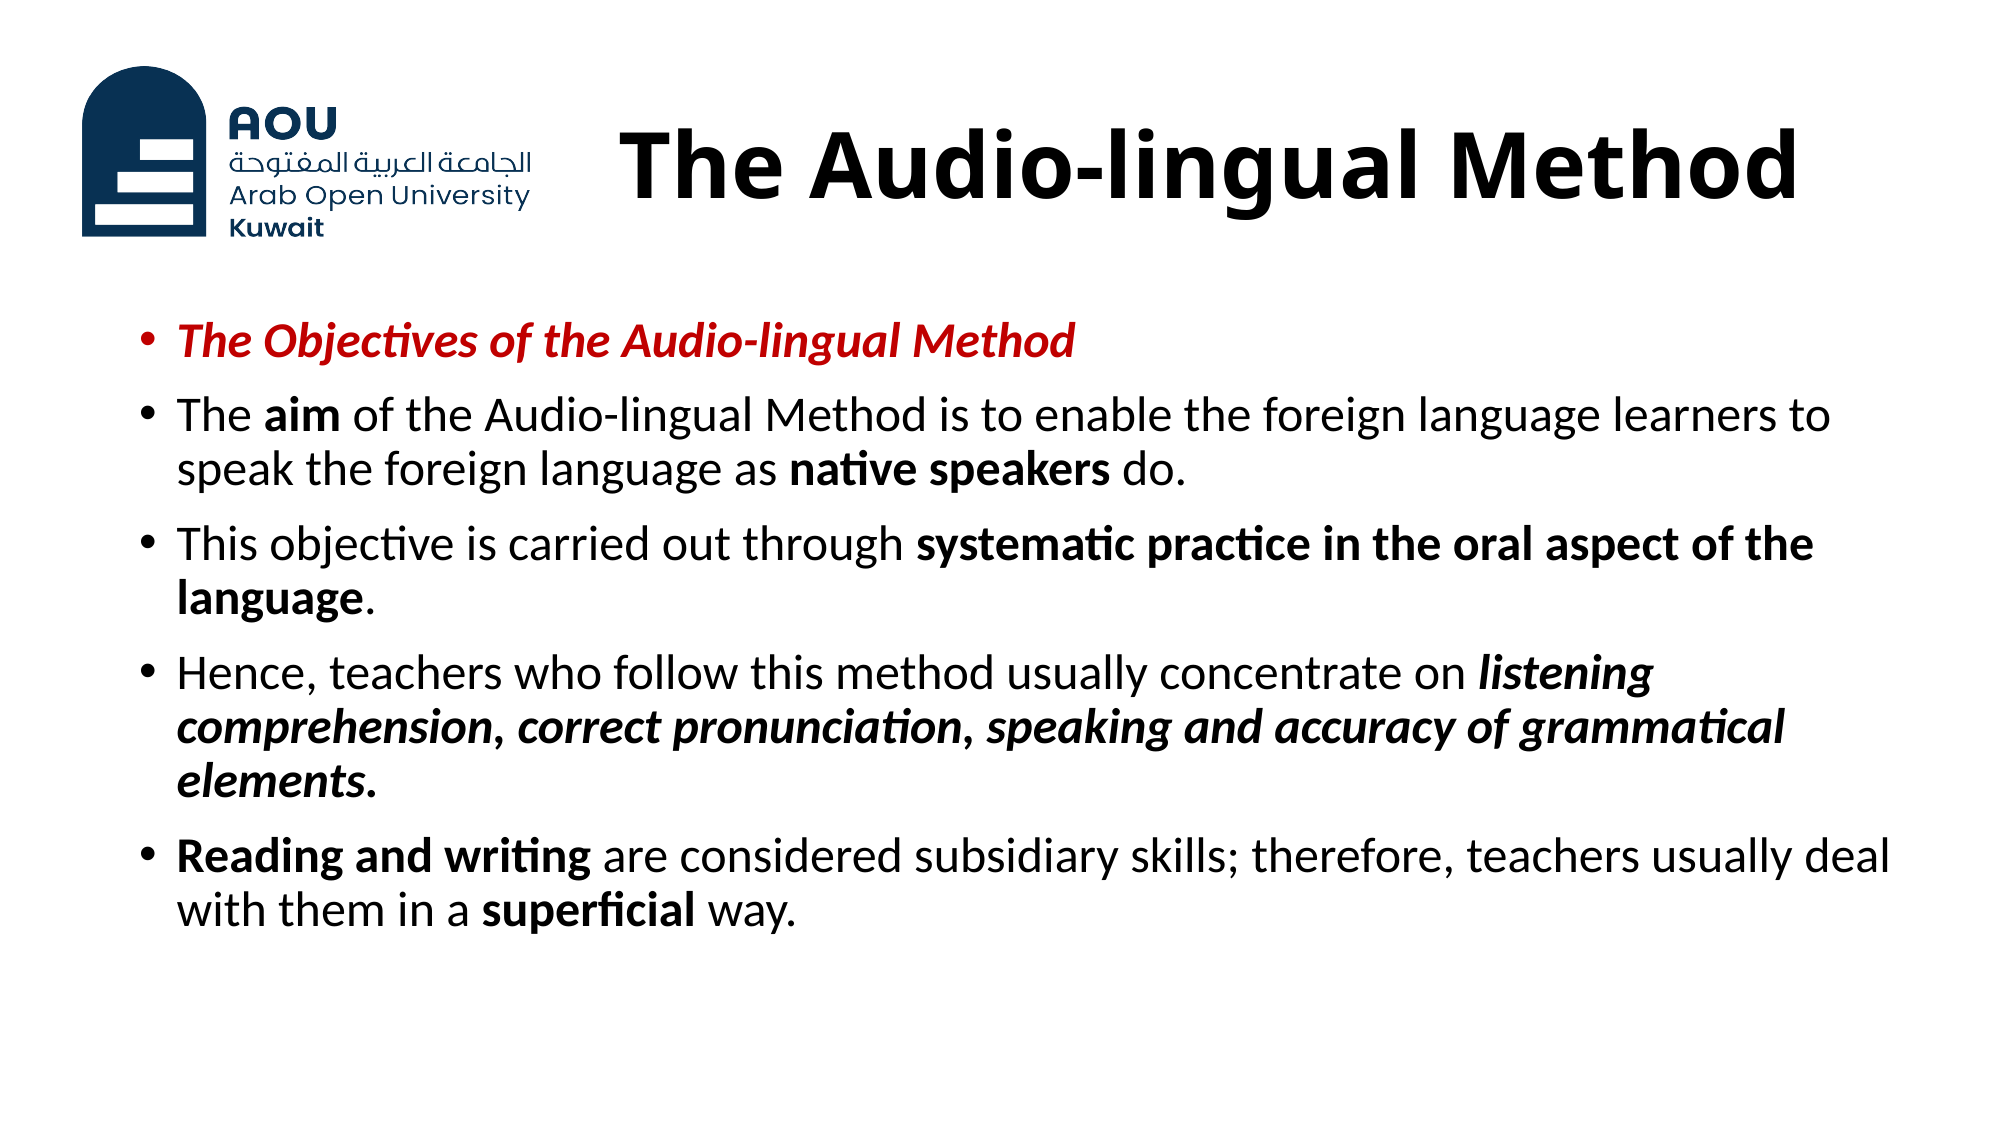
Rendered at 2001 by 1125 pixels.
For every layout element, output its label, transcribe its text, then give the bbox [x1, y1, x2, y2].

picture [82, 66, 530, 237]
list The Objectives of the Audio-lingual Method The aim of the Audio-lingual Method is to enable the foreign language learners to speak the foreign language as native speakers do. This objective is carried out through systematic practice in the oral aspect of the language. Hence, teachers who follow this method usually concentrate on listening comprehension, correct pronunciation, speaking and accuracy of grammatical elements. Reading and writing are considered subsidiary skills; therefore, teachers usually deal with them in a superficial way. [124, 306, 1928, 1076]
title The Audio-lingual Method [558, 59, 1863, 278]
